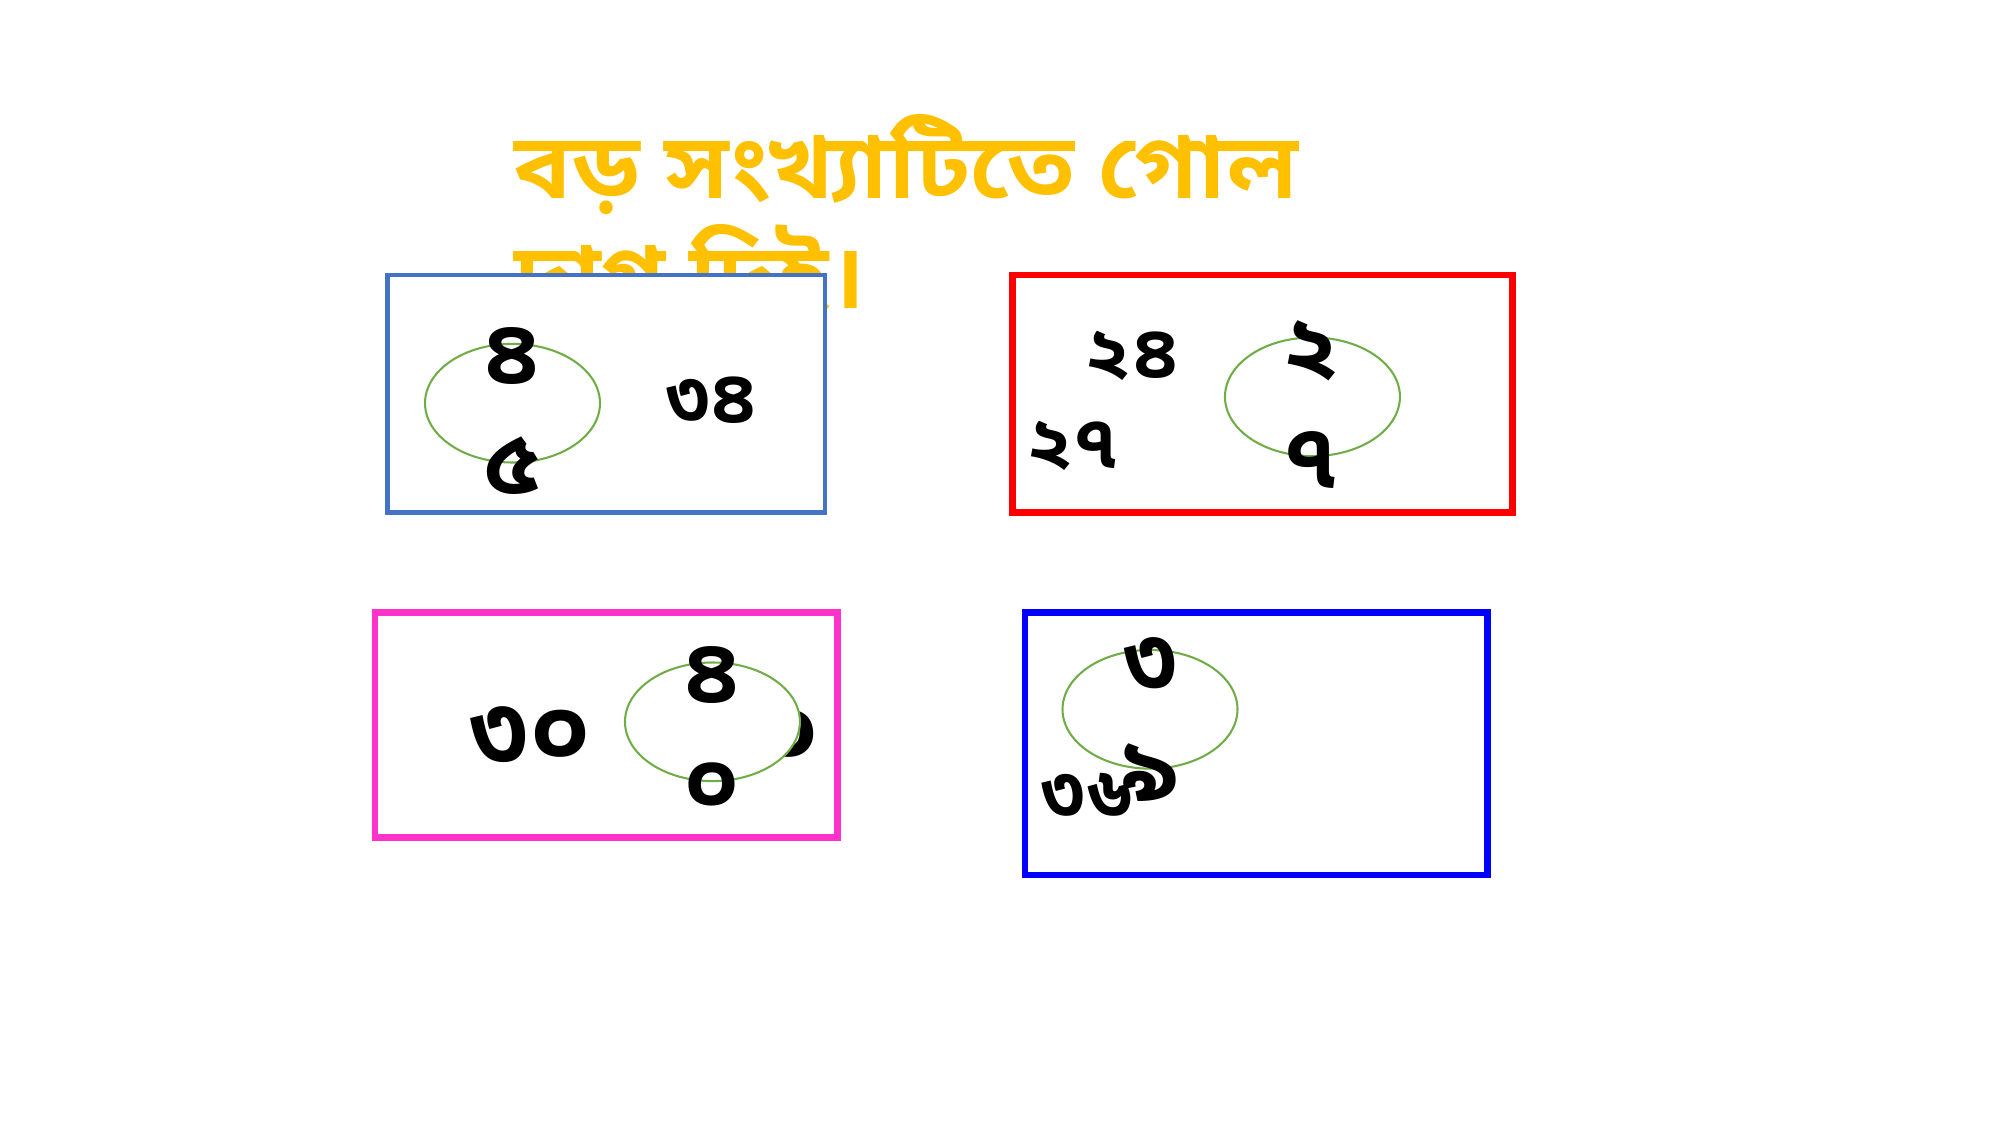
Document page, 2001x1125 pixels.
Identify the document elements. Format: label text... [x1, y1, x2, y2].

text_box ৩৯ ৩৬ [1024, 611, 1488, 876]
text_box ৩০ ৪০ [374, 611, 838, 838]
text_box ৪৫ [423, 342, 602, 464]
text_box ৪৫ ৩৪ [386, 274, 826, 513]
text_box ২৪ ২৭ [1011, 274, 1513, 513]
text_box ৩৯ [1061, 648, 1239, 770]
text_box ২৭ [1223, 336, 1401, 458]
text_box বড় সংখ্যাটিতে গোল দাগ দিই। [499, 99, 1400, 335]
text_box ৪০ [623, 661, 801, 783]
